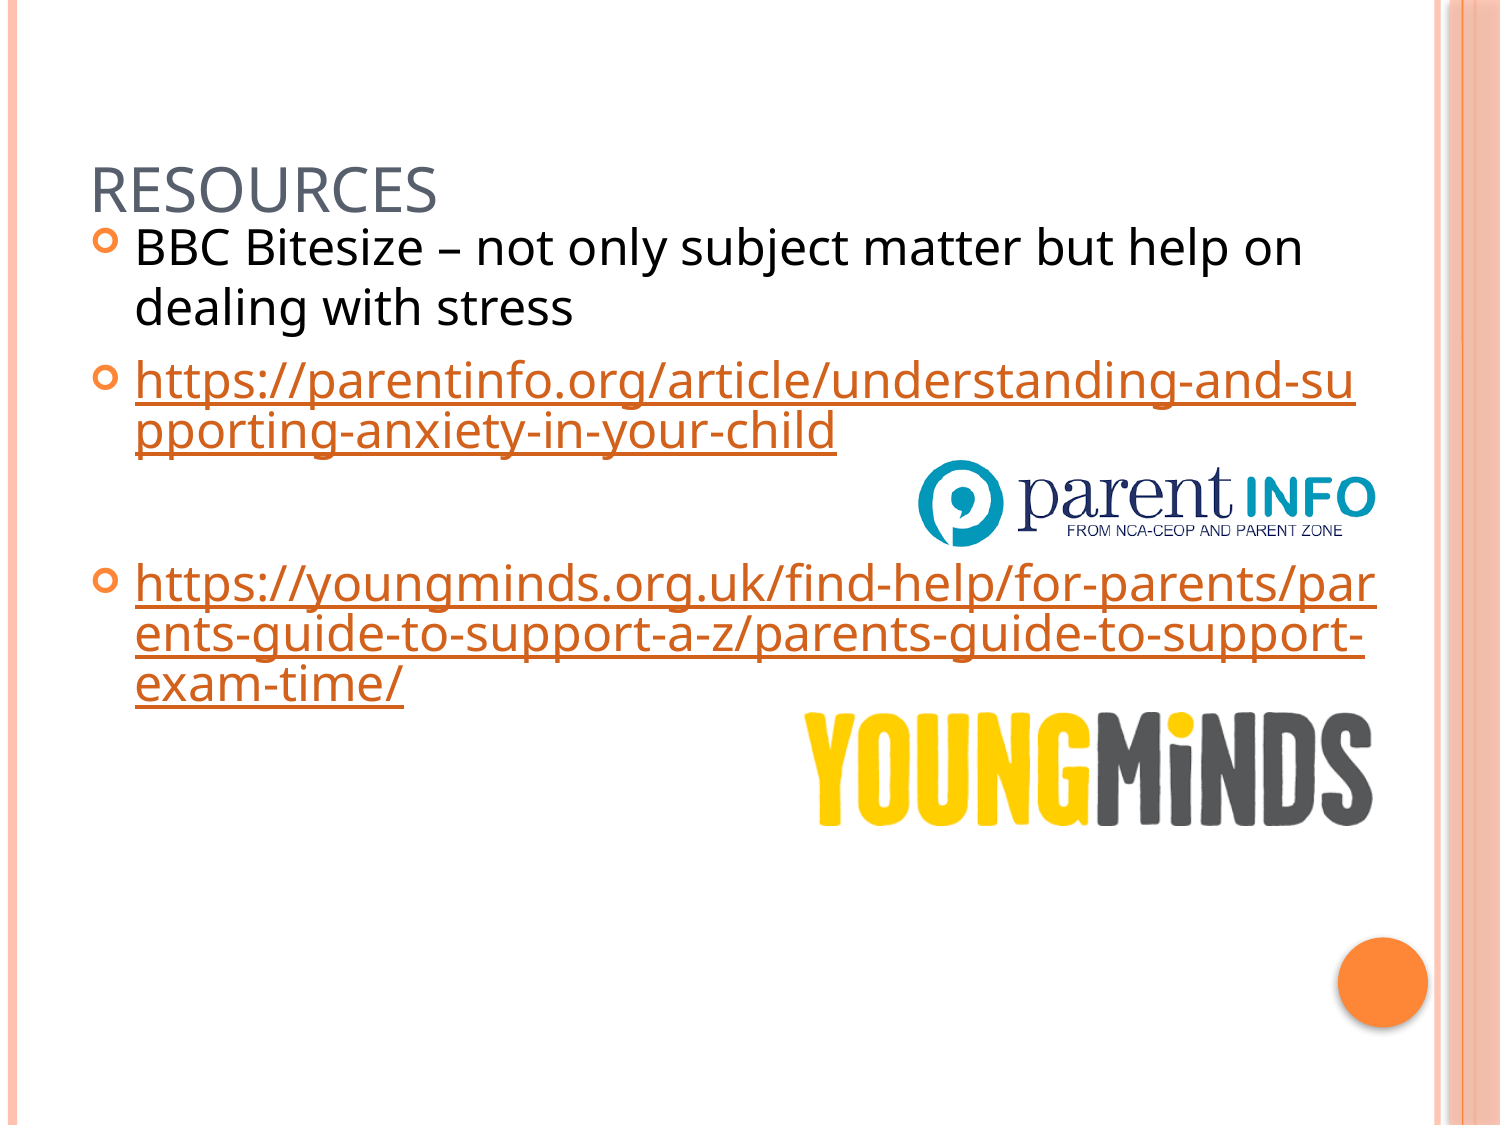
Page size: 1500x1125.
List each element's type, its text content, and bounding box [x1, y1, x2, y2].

title Resources [75, 45, 1300, 208]
picture [914, 458, 1378, 548]
list BBC Bitesize – not only subject matter but help on dealing with stress https://parentinfo.org/article/understanding-and-supporting-anxiety-in-your-child https://youngminds.org.uk/find-help/for-parents/parents-guide-to-support-a-z/parents-guide-to-support-exam-time/ [75, 208, 1400, 1062]
picture [803, 711, 1375, 827]
